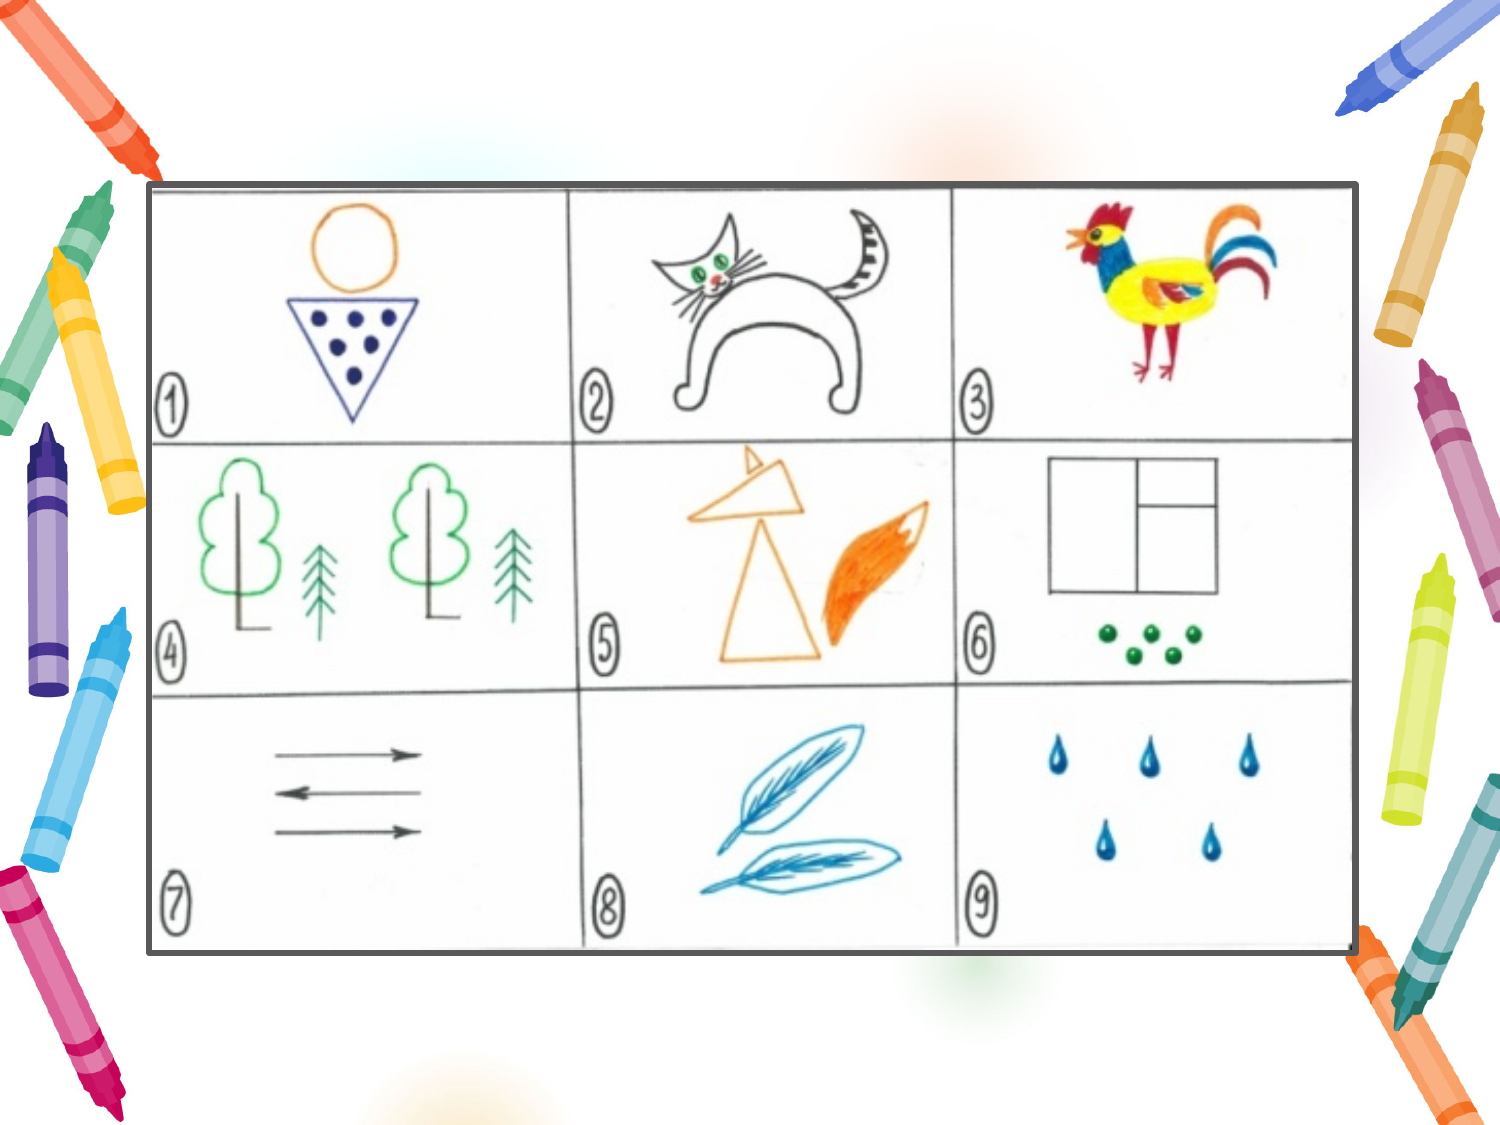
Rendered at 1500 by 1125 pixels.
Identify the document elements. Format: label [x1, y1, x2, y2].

picture [0, 0, 1500, 1125]
list [152, 187, 1353, 951]
